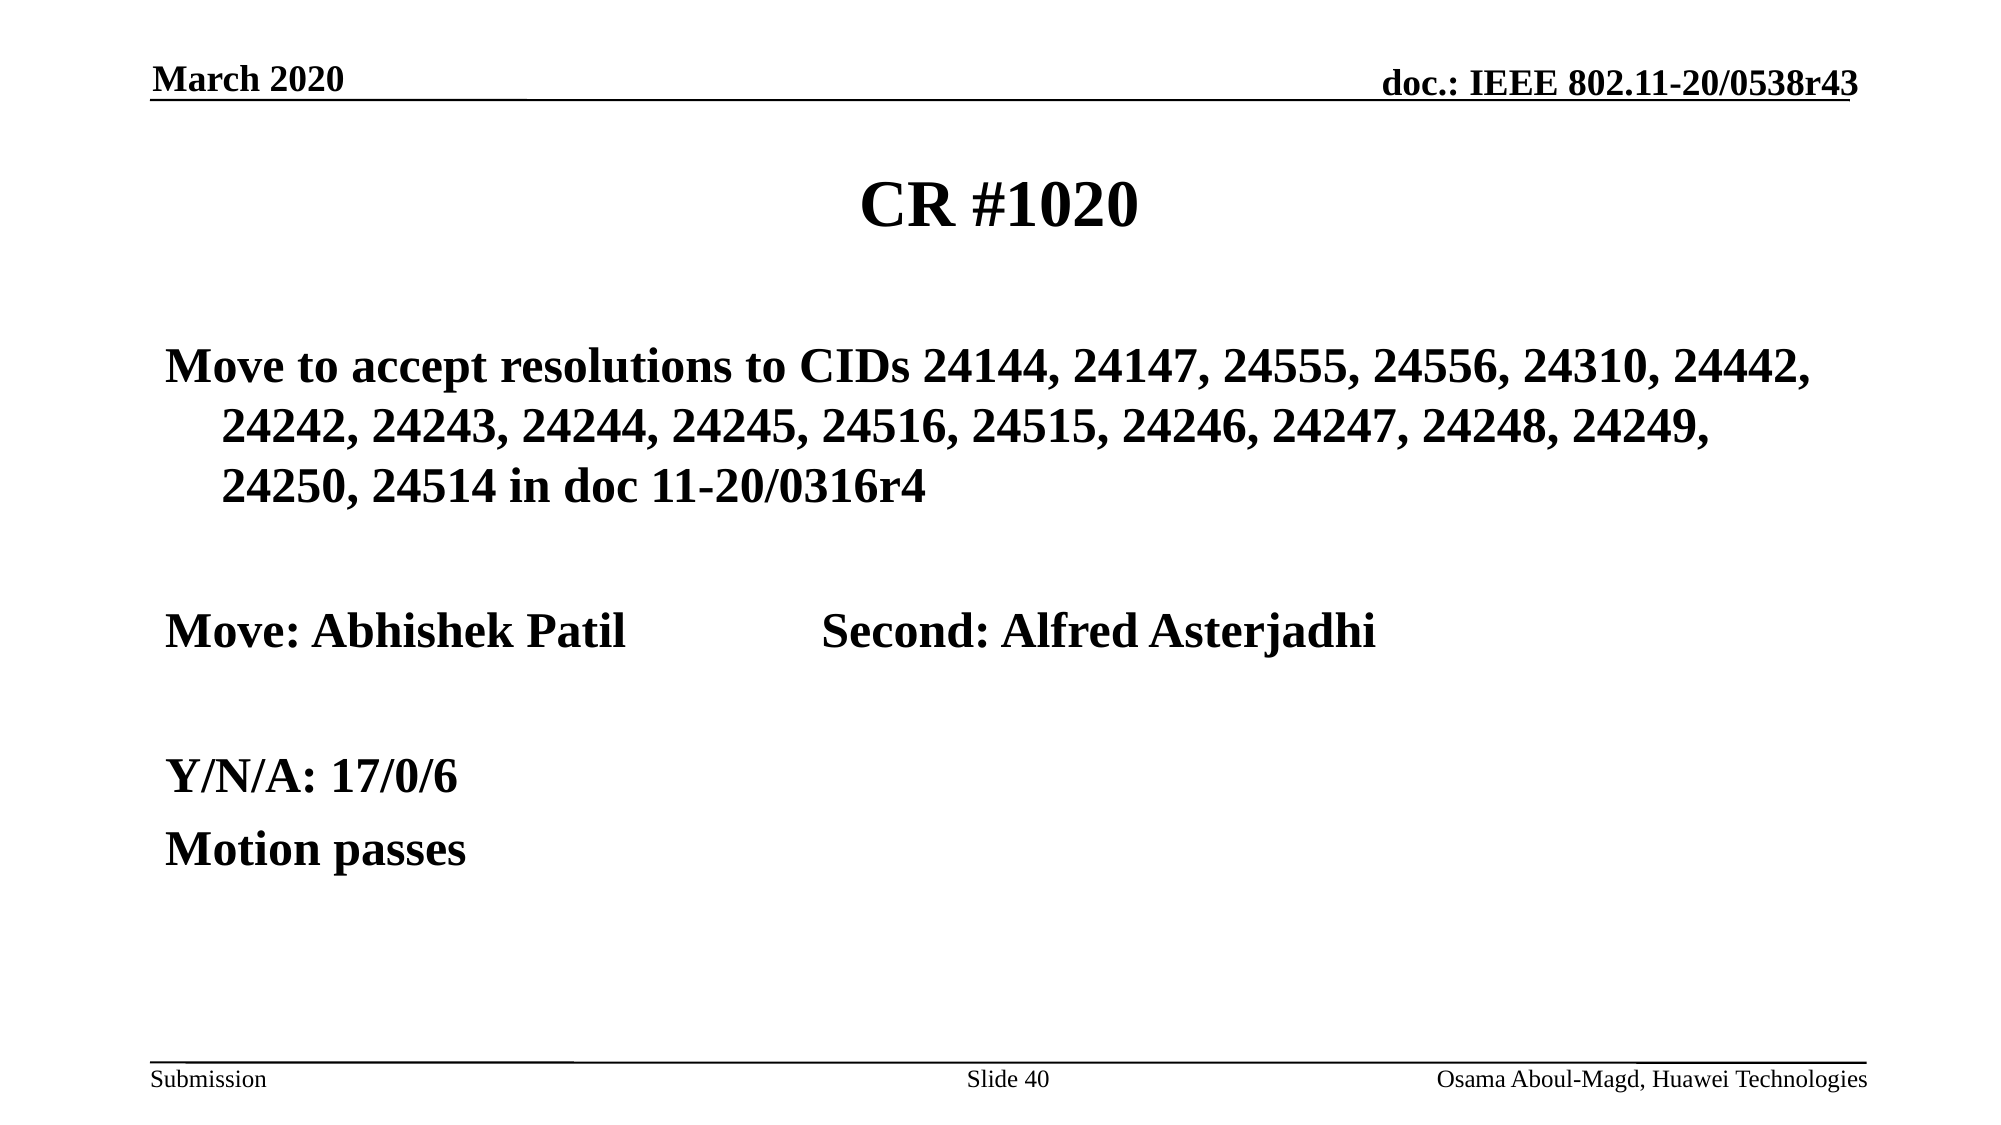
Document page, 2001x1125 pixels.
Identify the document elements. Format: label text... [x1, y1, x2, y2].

title CR #1020 [149, 112, 1850, 288]
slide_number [152, 54, 563, 100]
footer Osama Aboul-Magd, Huawei Technologies [1171, 1061, 1869, 1093]
slide_number Slide 40 [950, 1061, 1067, 1123]
list Move to accept resolutions to CIDs 24144, 24147, 24555, 24556, 24310, 24442, 24242, 24243, 24244, 24245, 24516, 24515, 24246, 24247, 24248, 24249, 24250, 24514 in doc 11-20/0316r4 Move: Abhishek Patil Second: Alfred Asterjadhi Y/N/A: 17/0/6 Motion passes [149, 324, 1850, 1000]
